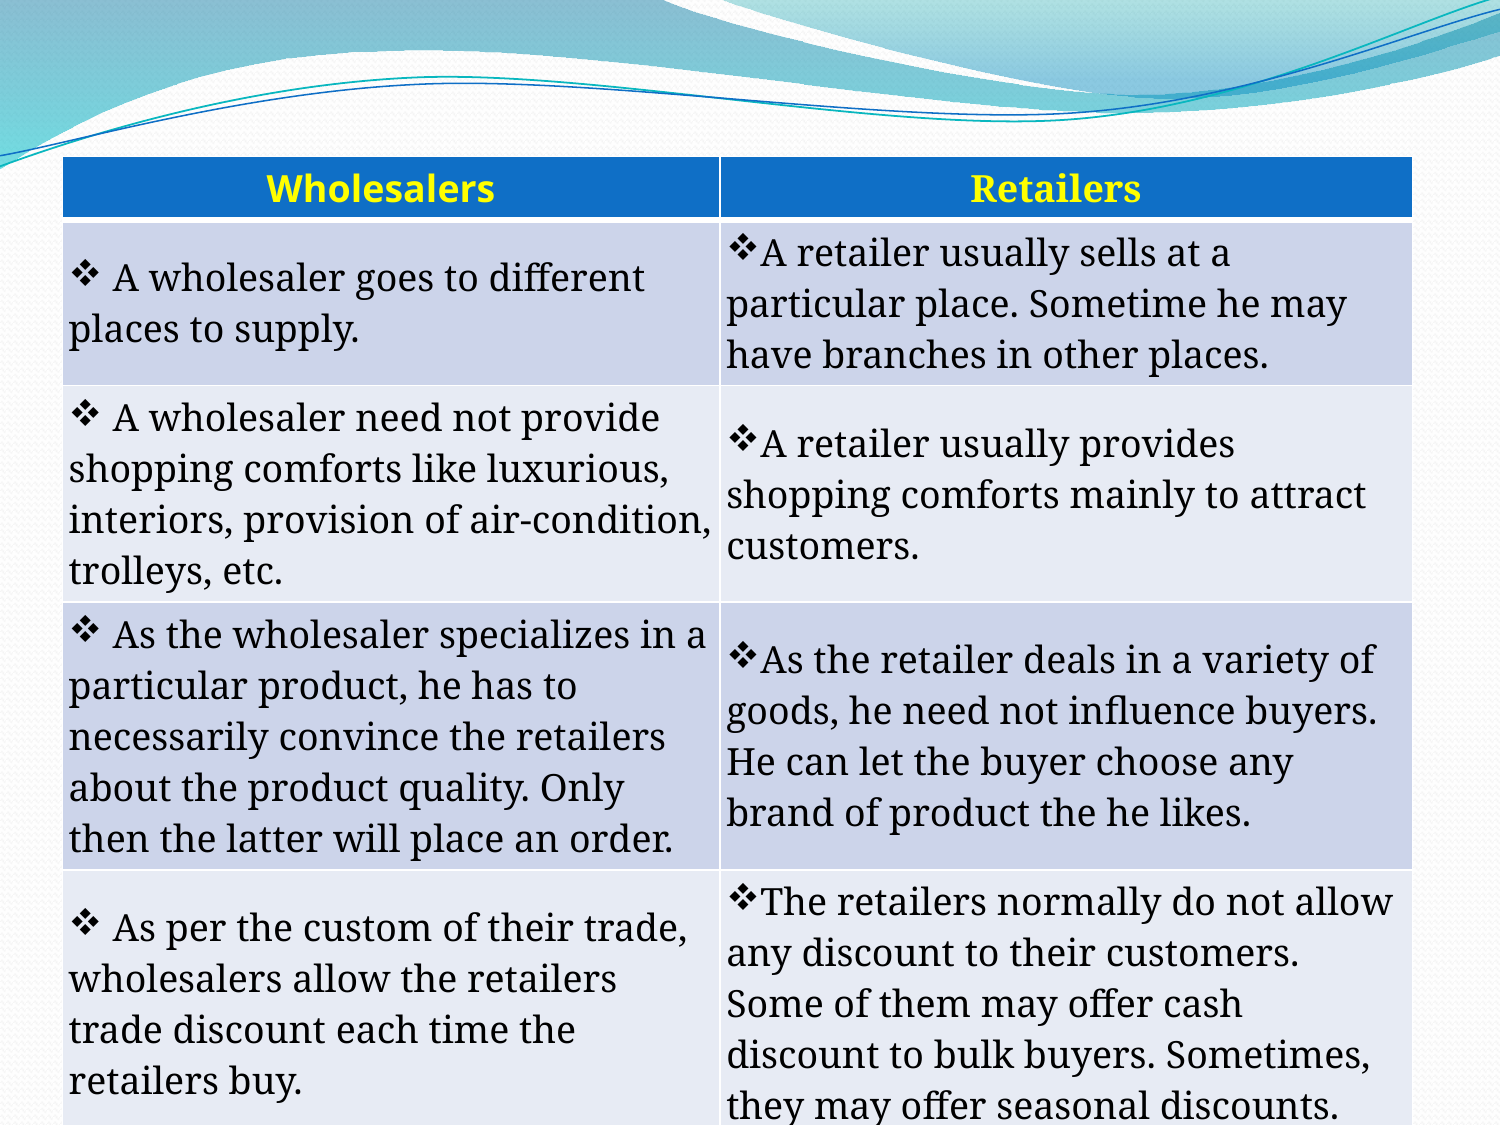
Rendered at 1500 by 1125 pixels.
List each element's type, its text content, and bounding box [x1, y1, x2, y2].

table_header Wholesalers [63, 157, 719, 217]
table_cell A wholesaler need not provide shopping comforts like luxurious, interiors, provision of air-condition, trolleys, etc. [63, 386, 719, 601]
table_cell The retailers normally do not allow any discount to their customers. Some of them may offer cash discount to bulk buyers. Sometimes, they may offer seasonal discounts. [721, 871, 1412, 1125]
table_cell As the retailer deals in a variety of goods, he need not influence buyers. He can let the buyer choose any brand of product the he likes. [721, 603, 1412, 869]
table_header Retailers [721, 157, 1412, 217]
table_cell A retailer usually sells at a particular place. Sometime he may have branches in other places. [721, 223, 1412, 385]
table_cell As per the custom of their trade, wholesalers allow the retailers trade discount each time the retailers buy. [63, 871, 719, 1125]
table_cell A retailer usually provides shopping comforts mainly to attract customers. [721, 386, 1412, 601]
table_cell A wholesaler goes to different places to supply. [63, 223, 719, 385]
table_cell As the wholesaler specializes in a particular product, he has to necessarily convince the retailers about the product quality. Only then the latter will place an order. [63, 603, 719, 869]
